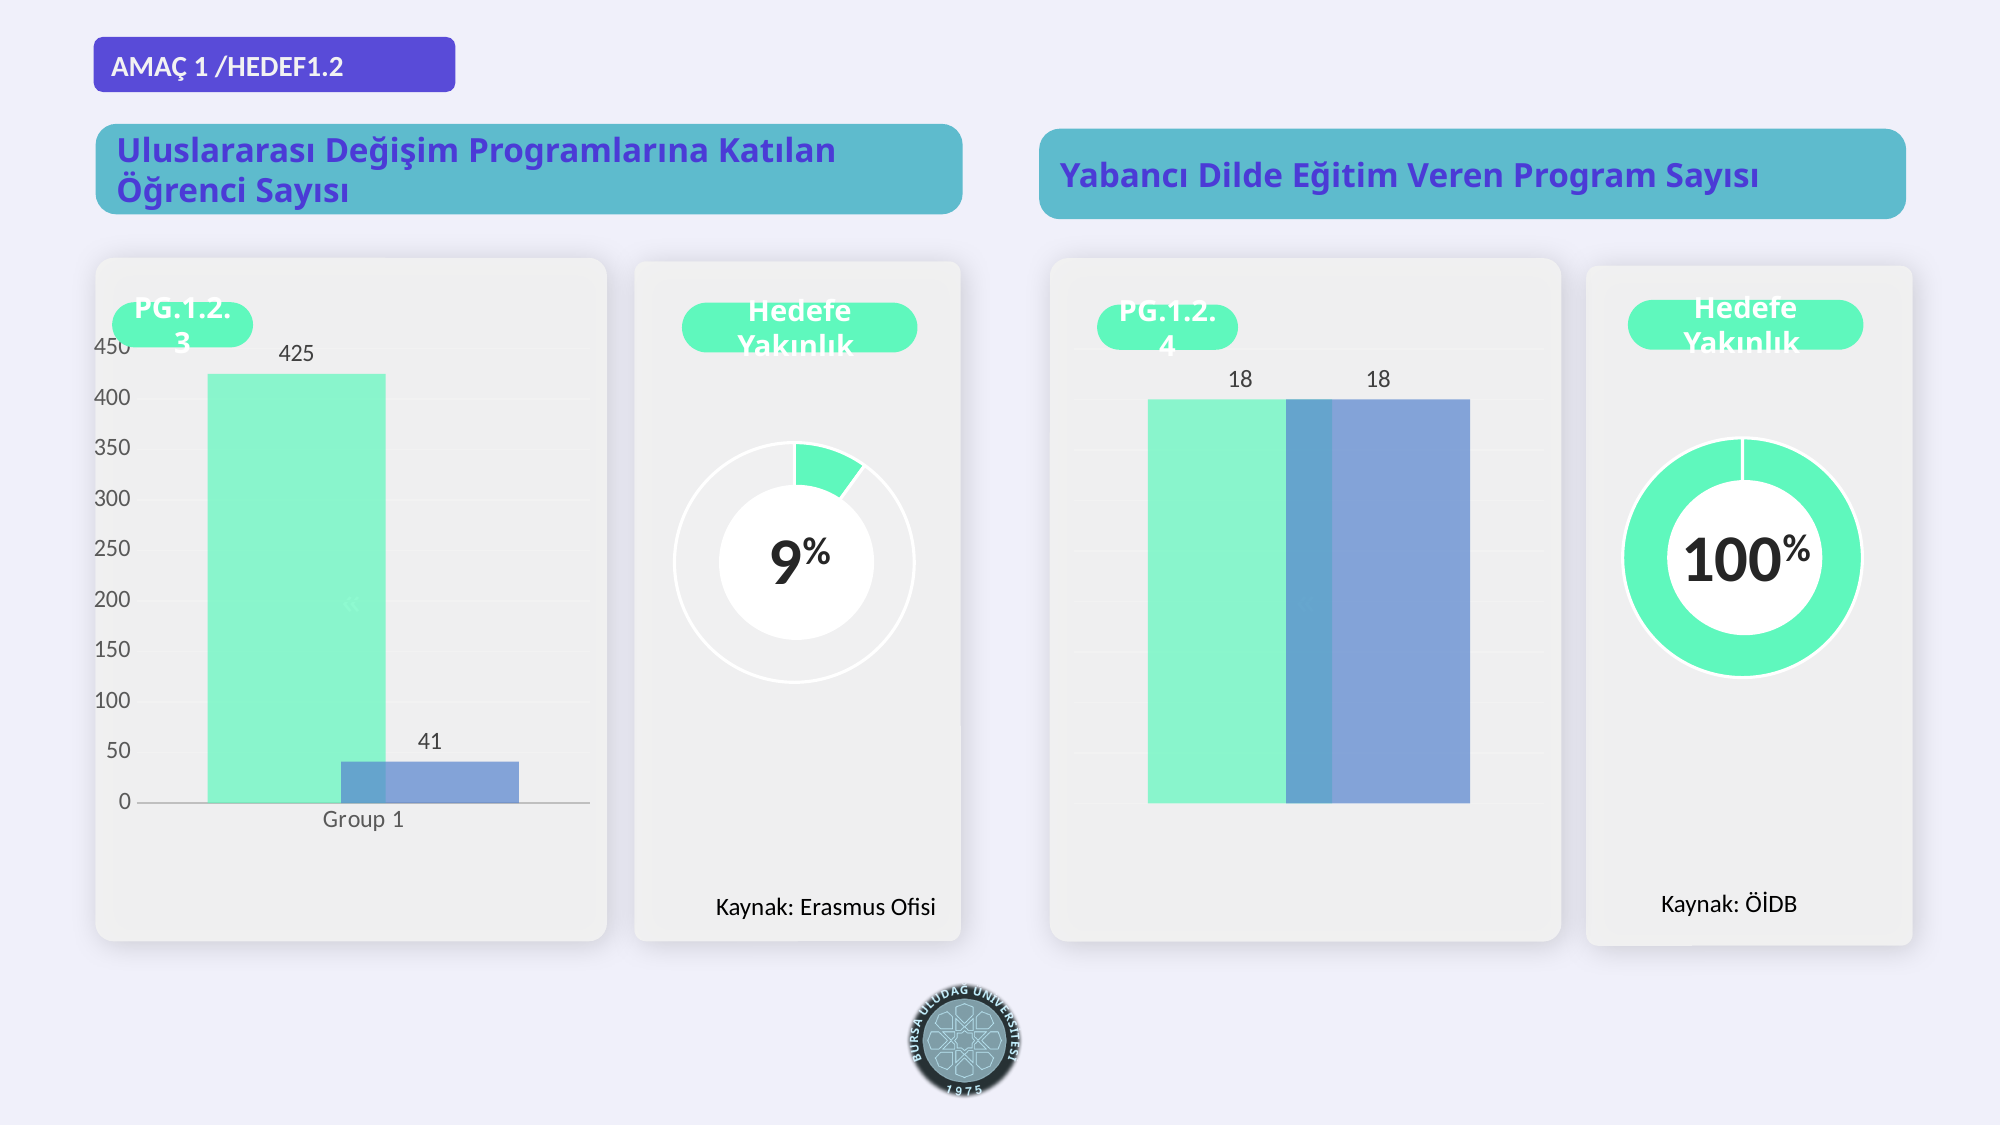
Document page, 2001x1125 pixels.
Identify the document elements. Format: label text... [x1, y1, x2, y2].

picture [905, 981, 1024, 1100]
chart [606, 437, 982, 688]
text_box Kaynak: Erasmus Ofisi [701, 883, 958, 928]
text_box « [633, 260, 962, 437]
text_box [1048, 258, 1562, 942]
text_box Yabancı Dilde Eğitim Veren Program Sayısı [1038, 127, 1908, 221]
text_box « [1585, 683, 1914, 947]
text_box Hedefe Yakınlık [1626, 298, 1865, 351]
text_box Hedefe Yakınlık [680, 301, 919, 354]
text_box « [633, 688, 962, 943]
chart [1562, 432, 1930, 683]
text_box Kaynak: ÖİDB [1646, 880, 1819, 925]
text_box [93, 257, 608, 942]
text_box « [1585, 264, 1914, 432]
text_box AMAÇ 1 /HEDEF1.2 [93, 36, 456, 93]
text_box Uluslararası Değişim Programlarına Katılan Öğrenci Sayısı [94, 122, 964, 216]
